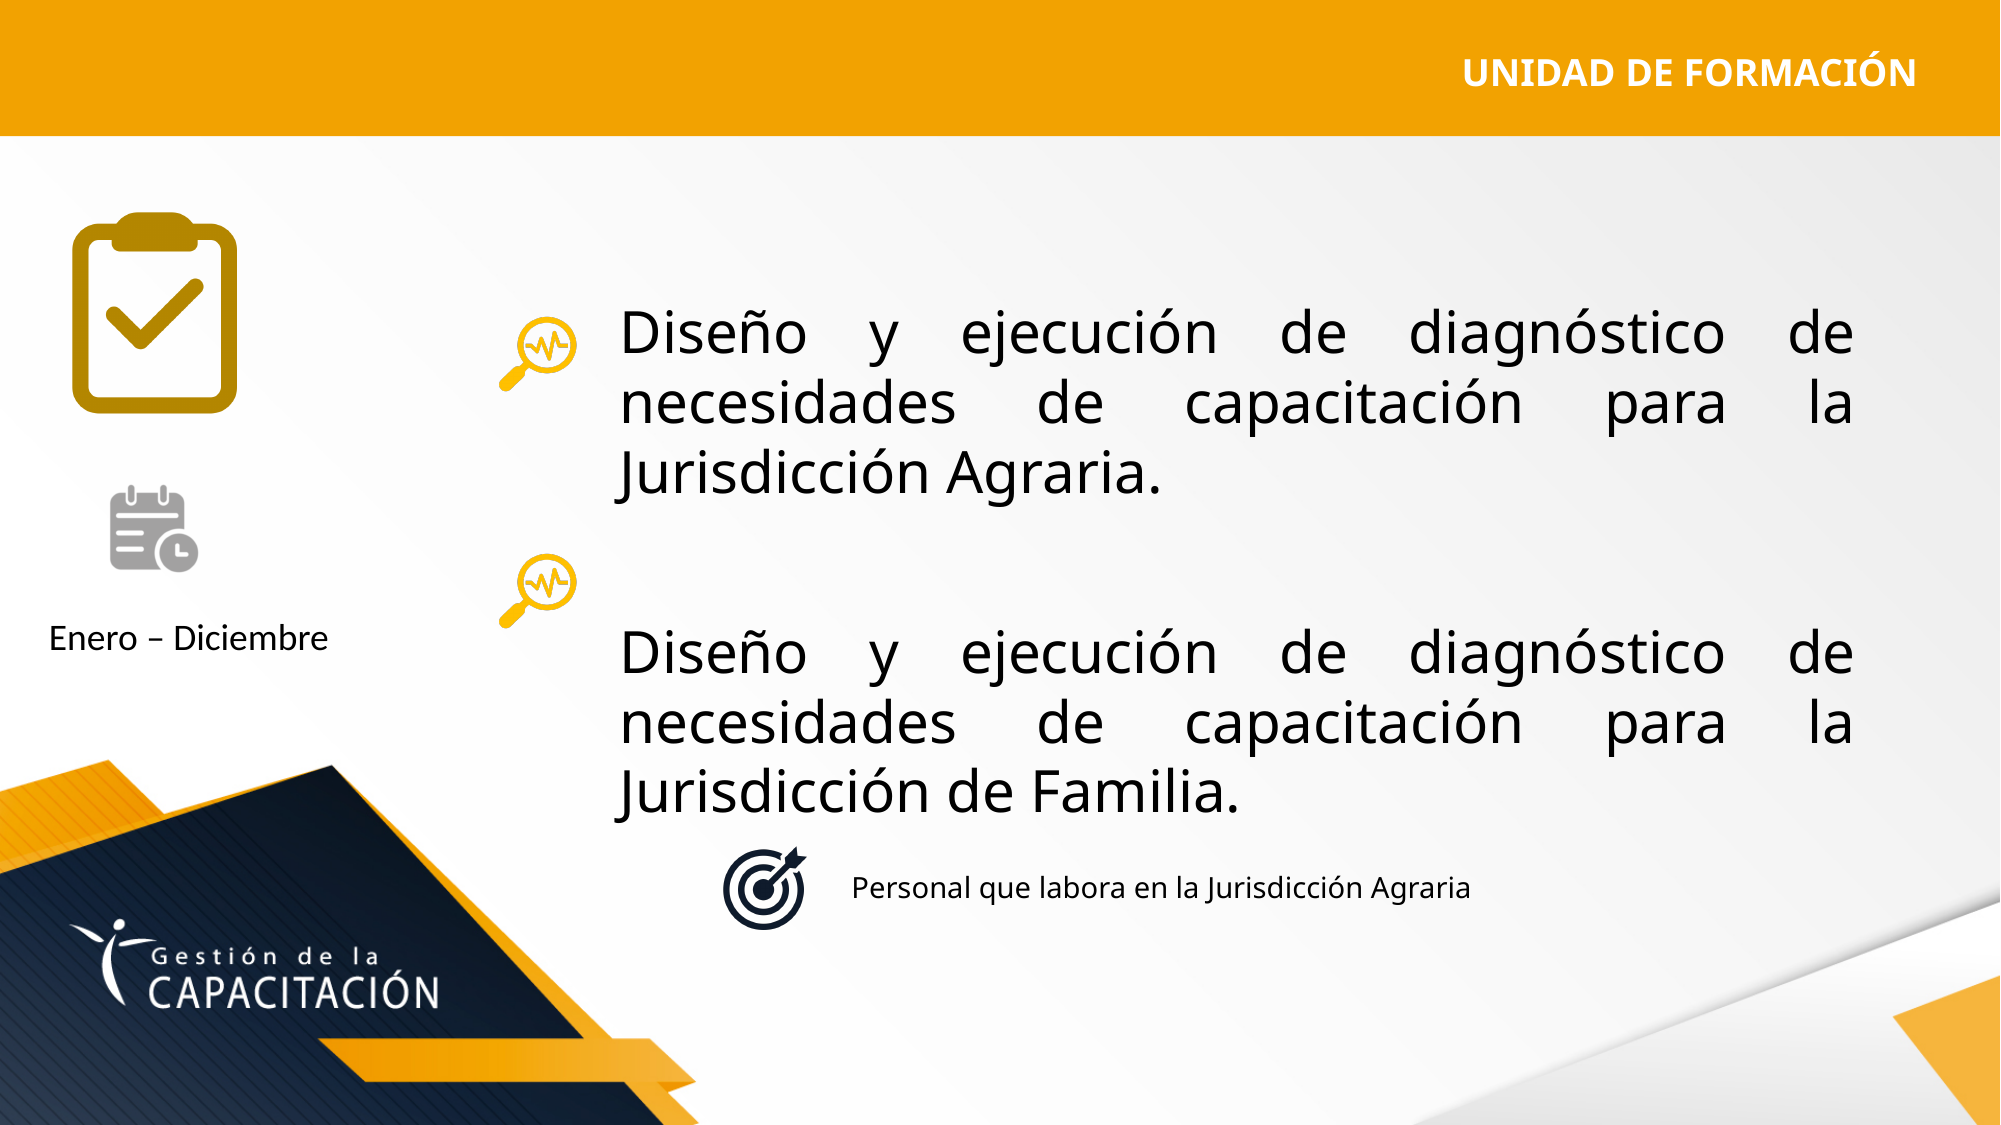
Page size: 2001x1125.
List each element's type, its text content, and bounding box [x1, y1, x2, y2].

picture [0, 137, 2000, 1125]
text_box Enero – Diciembre [34, 605, 353, 666]
text_box Diseño y ejecución de diagnóstico de necesidades de capacitación para la Jurisdicción Agraria. Diseño y ejecución de diagnóstico de necesidades de capacitación para la Jurisdicción de Familia. [604, 287, 1871, 992]
text_box Personal que labora en la Jurisdicción Agraria [836, 862, 1737, 913]
text_box [0, 0, 2000, 137]
text_box UNIDAD DE FORMACIÓN [753, 41, 1933, 102]
